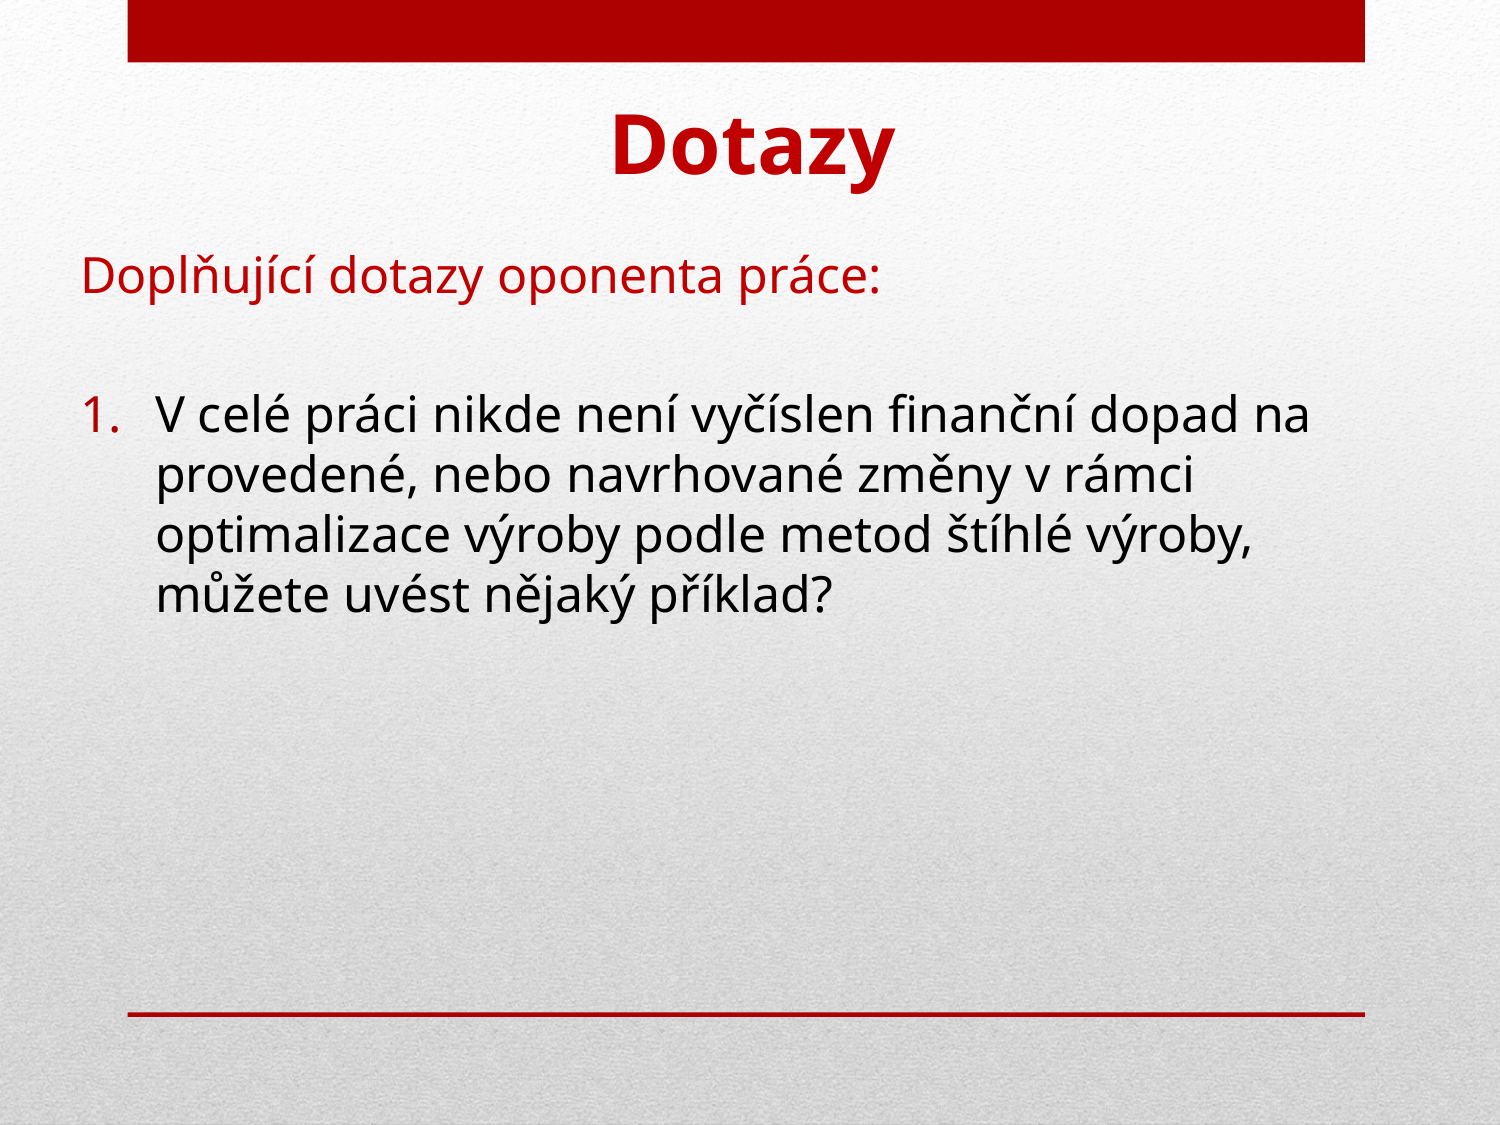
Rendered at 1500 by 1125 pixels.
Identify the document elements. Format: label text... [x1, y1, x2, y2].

list Doplňující dotazy oponenta práce: V celé práci nikde není vyčíslen finanční dopad na provedené, nebo navrhované změny v rámci optimalizace výroby podle metod štíhlé výroby, můžete uvést nějaký příklad? [64, 196, 1380, 740]
title Dotazy [2, 54, 1500, 199]
